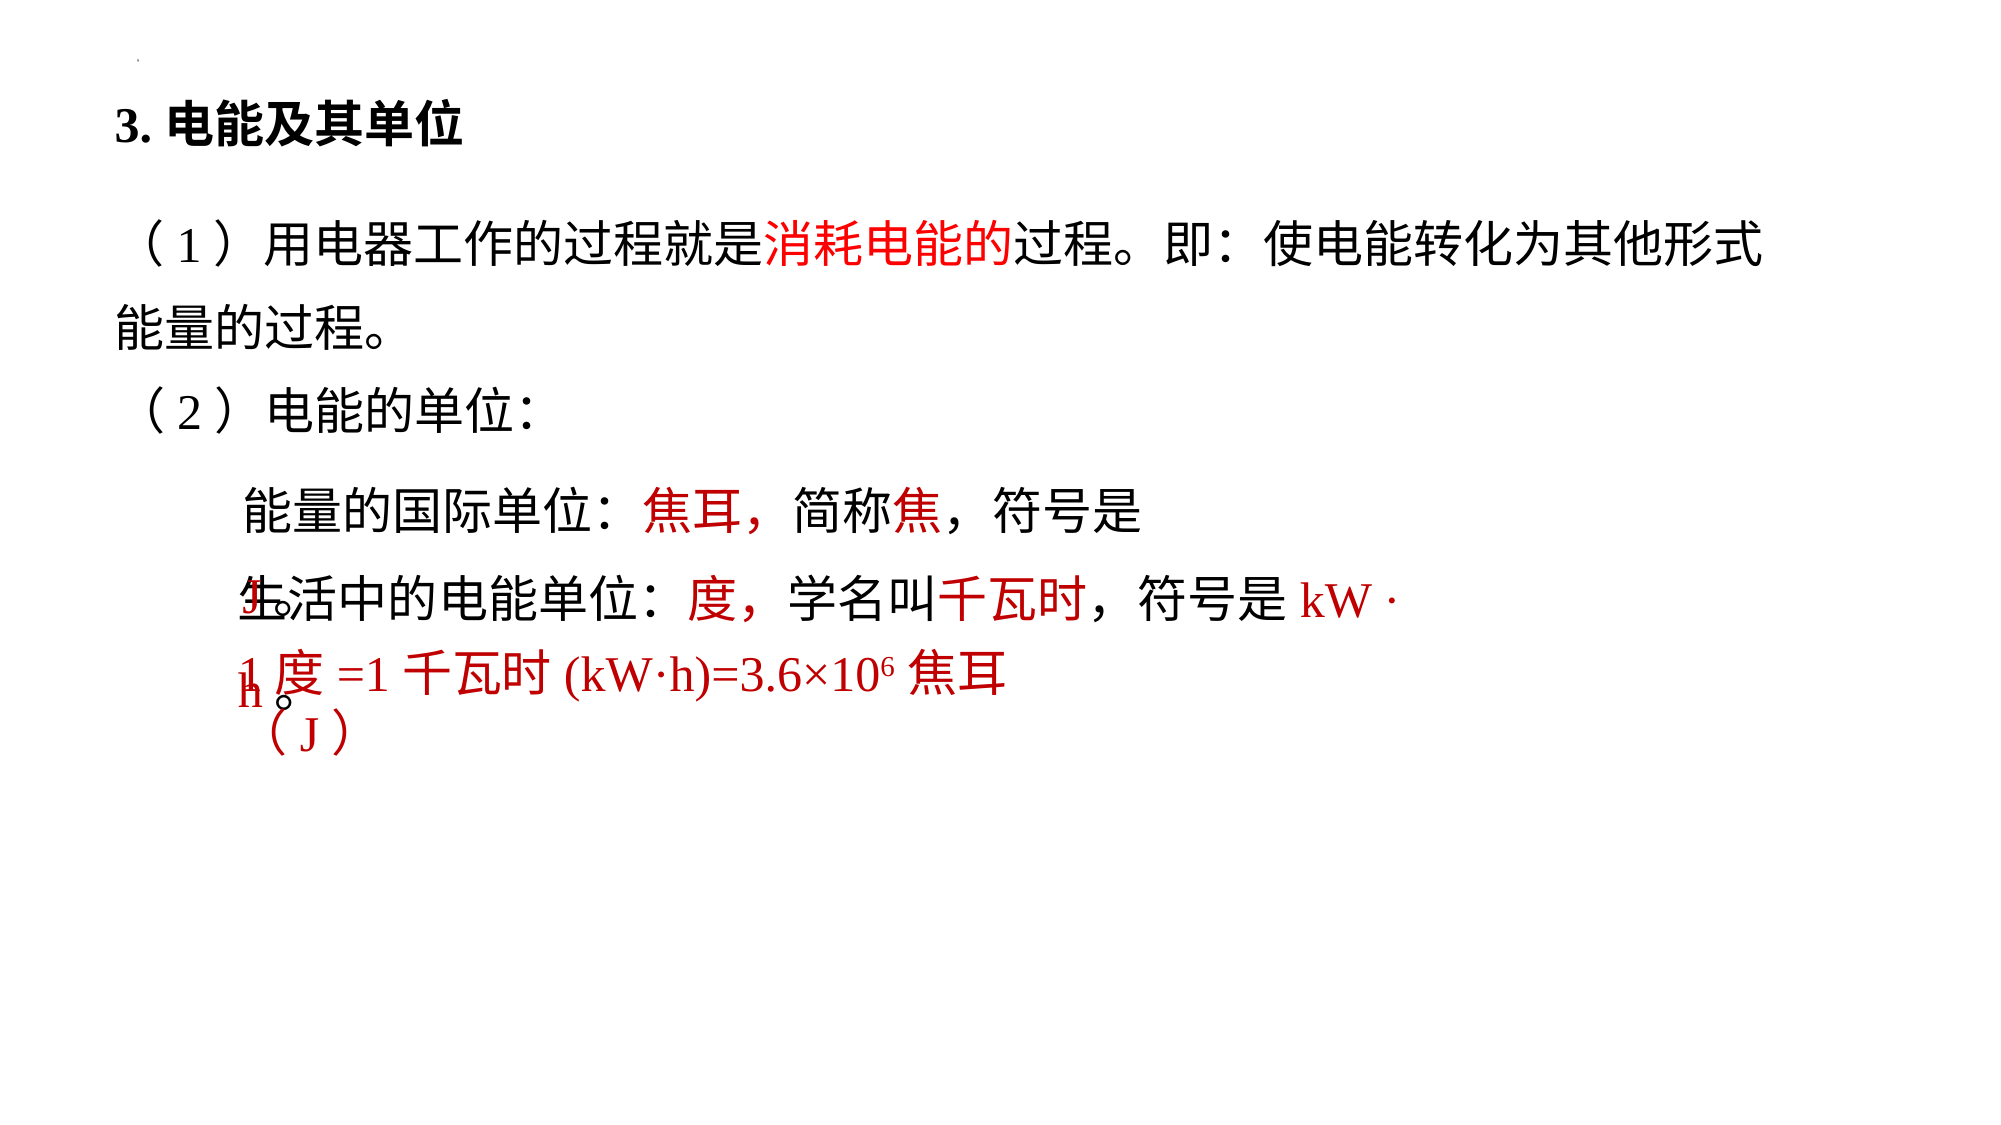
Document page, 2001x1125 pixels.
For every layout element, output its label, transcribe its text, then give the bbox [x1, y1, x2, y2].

text_box 能量的国际单位：焦耳，简称焦，符号是J。 [227, 448, 1241, 631]
text_box （2）电能的单位： [100, 347, 597, 447]
text_box 生活中的电能单位：度，学名叫千瓦时，符号是kW · h。 [223, 530, 1442, 726]
text_box 1度=1千瓦时(kW·h)=3.6×106焦耳（J） [223, 634, 1081, 770]
text_box 3.电能及其单位 [99, 85, 495, 161]
text_box （1）用电器工作的过程就是消耗电能的过程。即：使电能转化为其他形式能量的过程。 [99, 181, 1828, 365]
